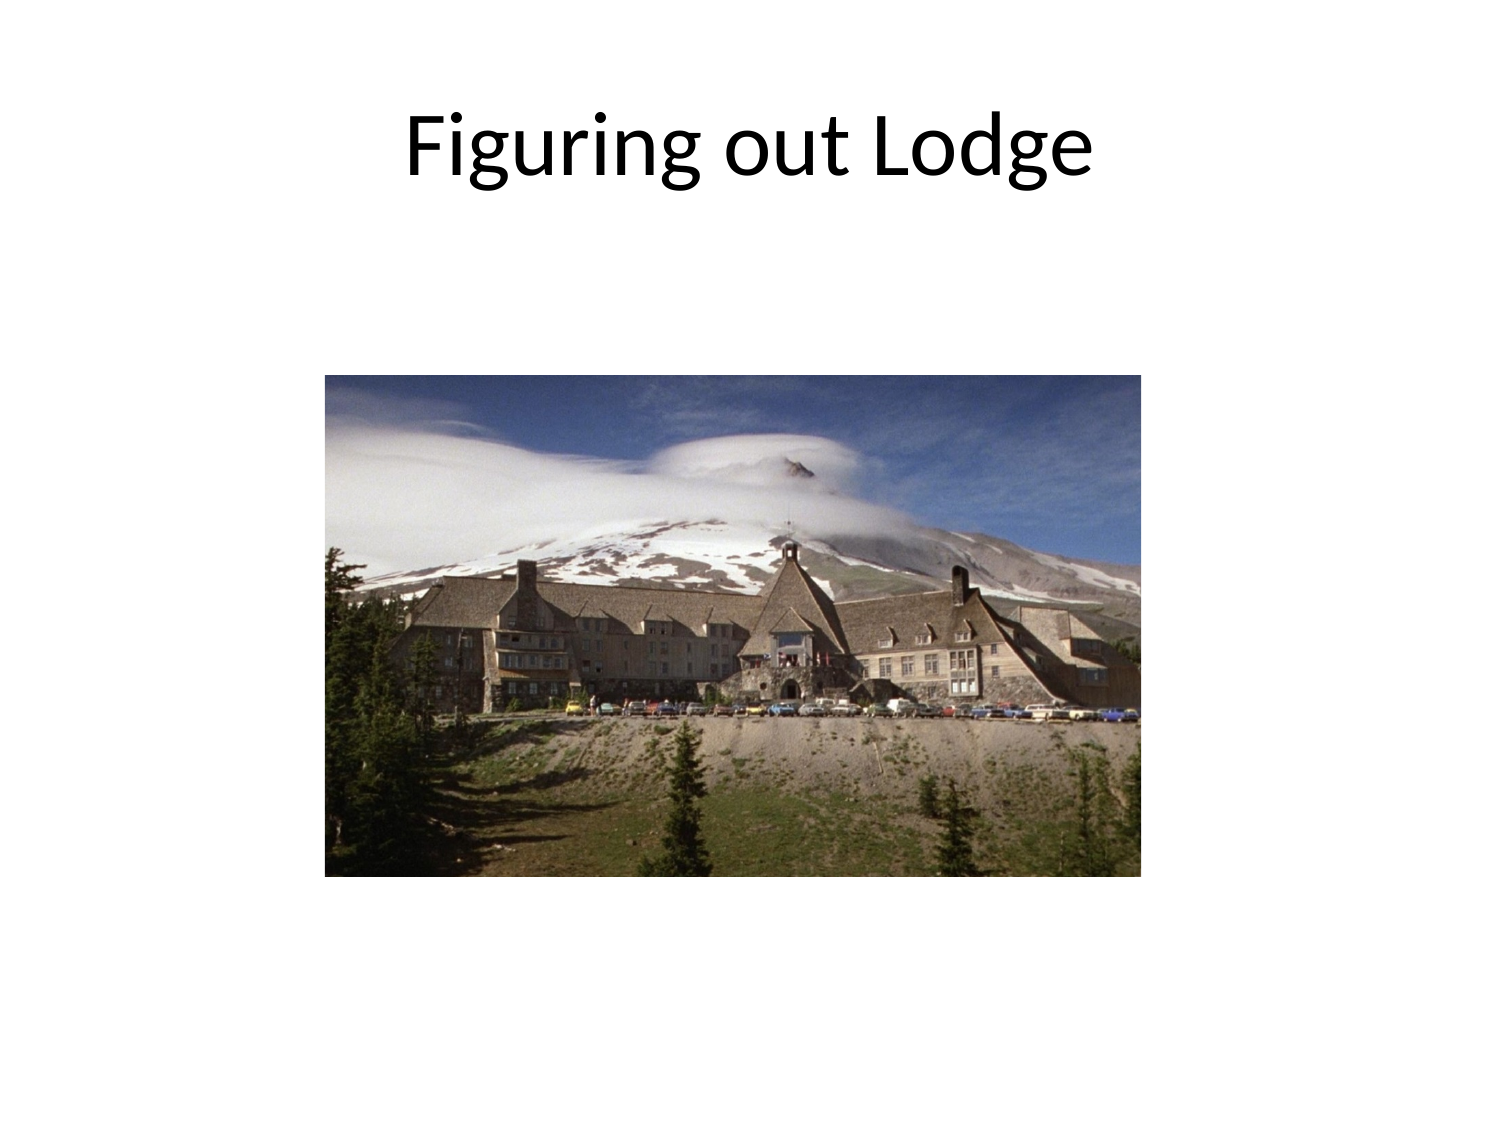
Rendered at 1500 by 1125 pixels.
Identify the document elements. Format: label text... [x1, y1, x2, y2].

title Figuring out Lodge [75, 45, 1425, 233]
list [324, 374, 1142, 878]
